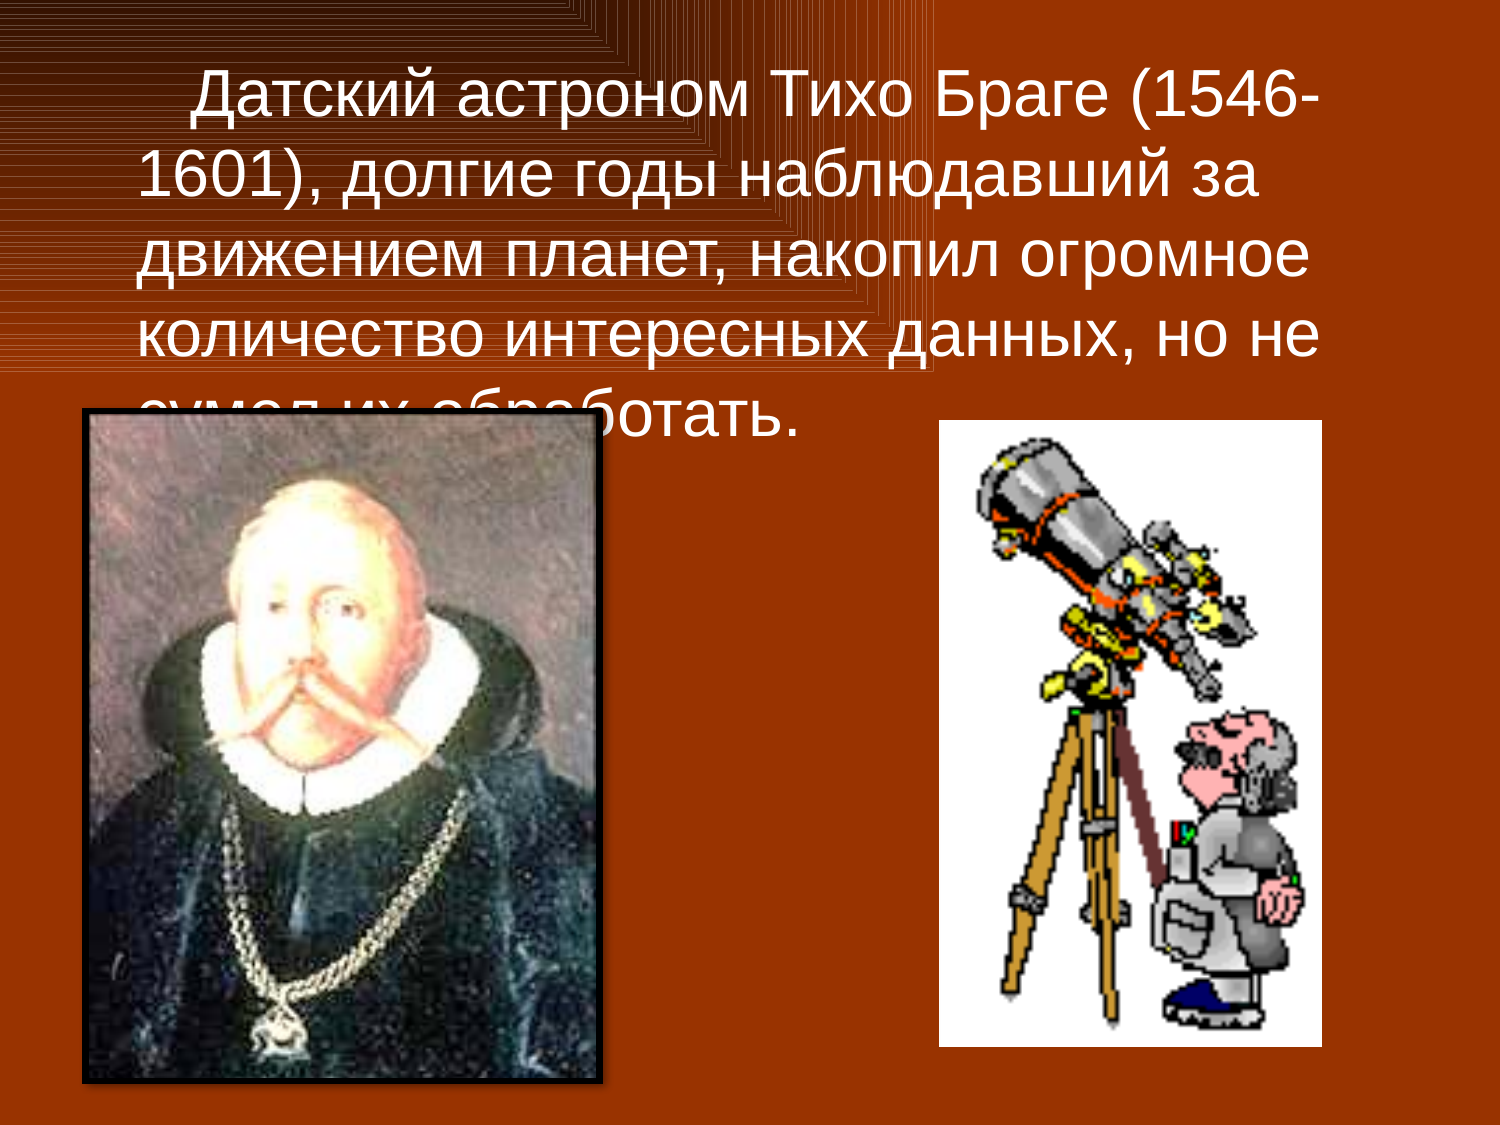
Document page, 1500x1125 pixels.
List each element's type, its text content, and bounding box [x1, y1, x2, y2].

picture [938, 420, 1322, 1048]
picture [88, 413, 597, 1078]
list Датский астроном Тихо Браге (1546-1601), долгие годы наблюдавший за движением планет, накопил огромное количество интересных данных, но не сумел их обработать. [64, 42, 1418, 409]
